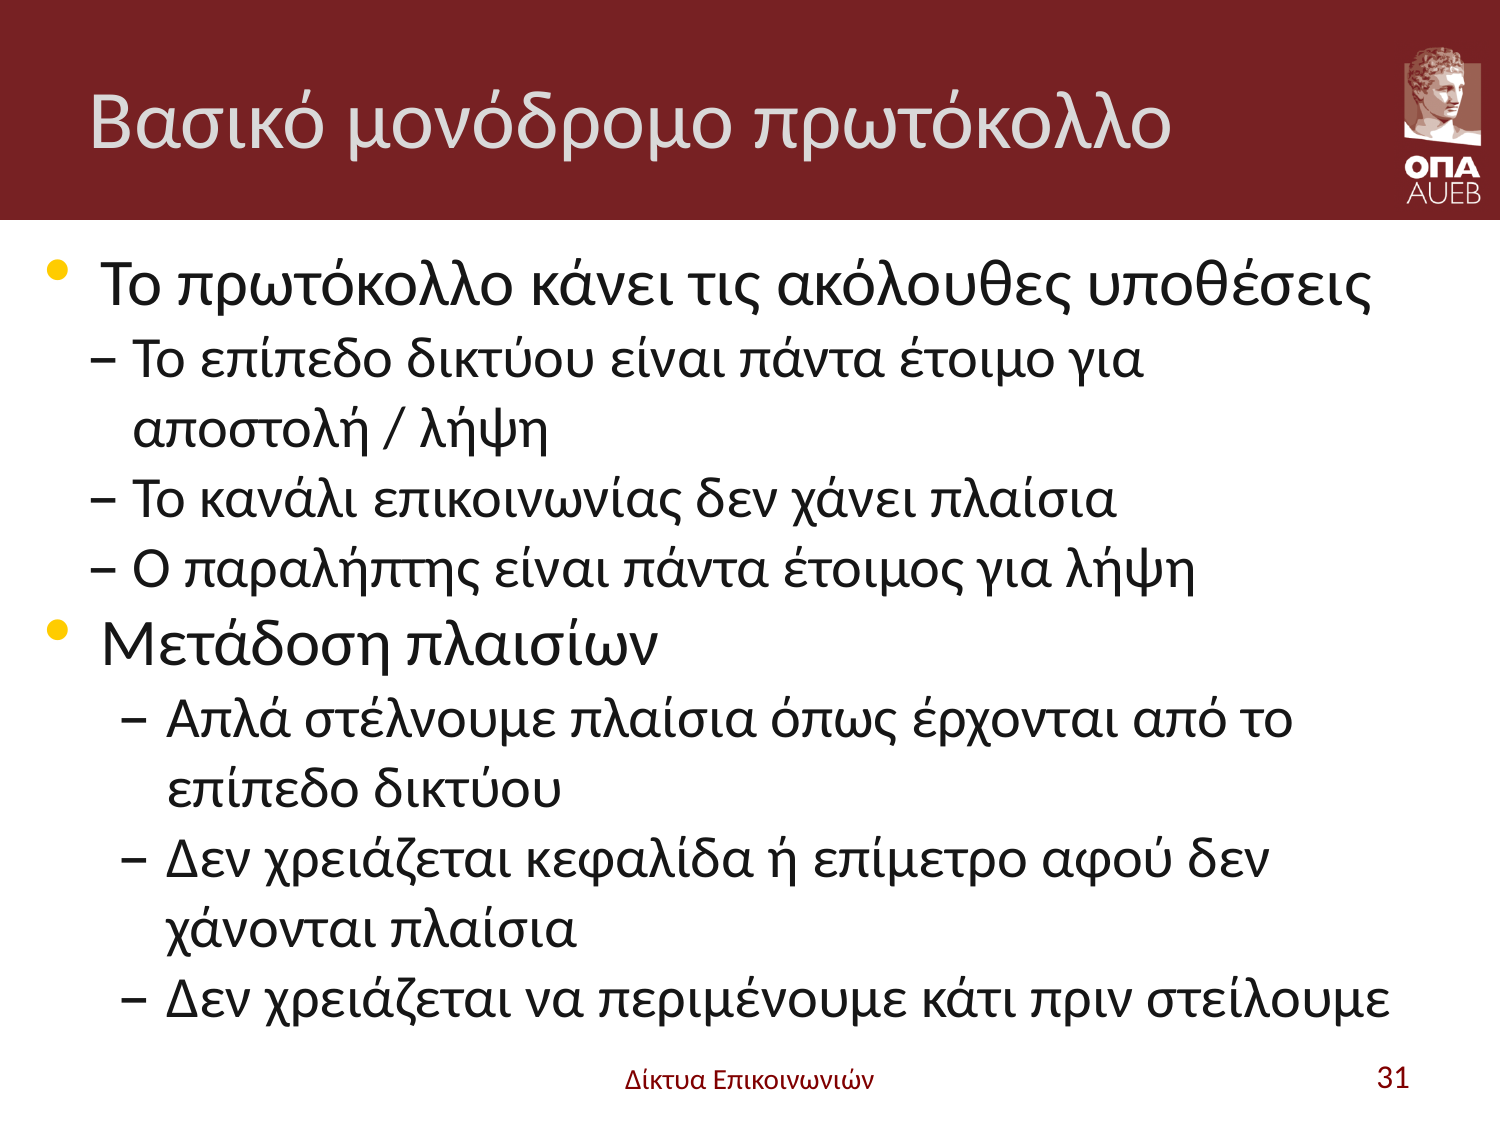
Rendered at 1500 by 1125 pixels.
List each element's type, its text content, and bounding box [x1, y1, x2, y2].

title Βασικό μονόδρομο πρωτόκολλο [73, 23, 1376, 209]
footer Δίκτυα Επικοινωνιών [512, 1024, 988, 1103]
picture [1394, 40, 1489, 212]
slide_number 31 [1074, 1024, 1425, 1103]
list Το πρωτόκολλο κάνει τις ακόλουθες υποθέσεις Το επίπεδο δικτύου είναι πάντα έτοιμο για αποστολή / λήψη Το κανάλι επικοινωνίας δεν χάνει πλαίσια Ο παραλήπτης είναι πάντα έτοιμος για λήψη Μετάδοση πλαισίων Απλά στέλνουμε πλαίσια όπως έρχονται από το επίπεδο δικτύου Δεν χρειάζεται κεφαλίδα ή επίμετρο αφού δεν χάνονται πλαίσια Δεν χρειάζεται να περιμένουμε κάτι πριν στείλουμε [29, 231, 1447, 1012]
